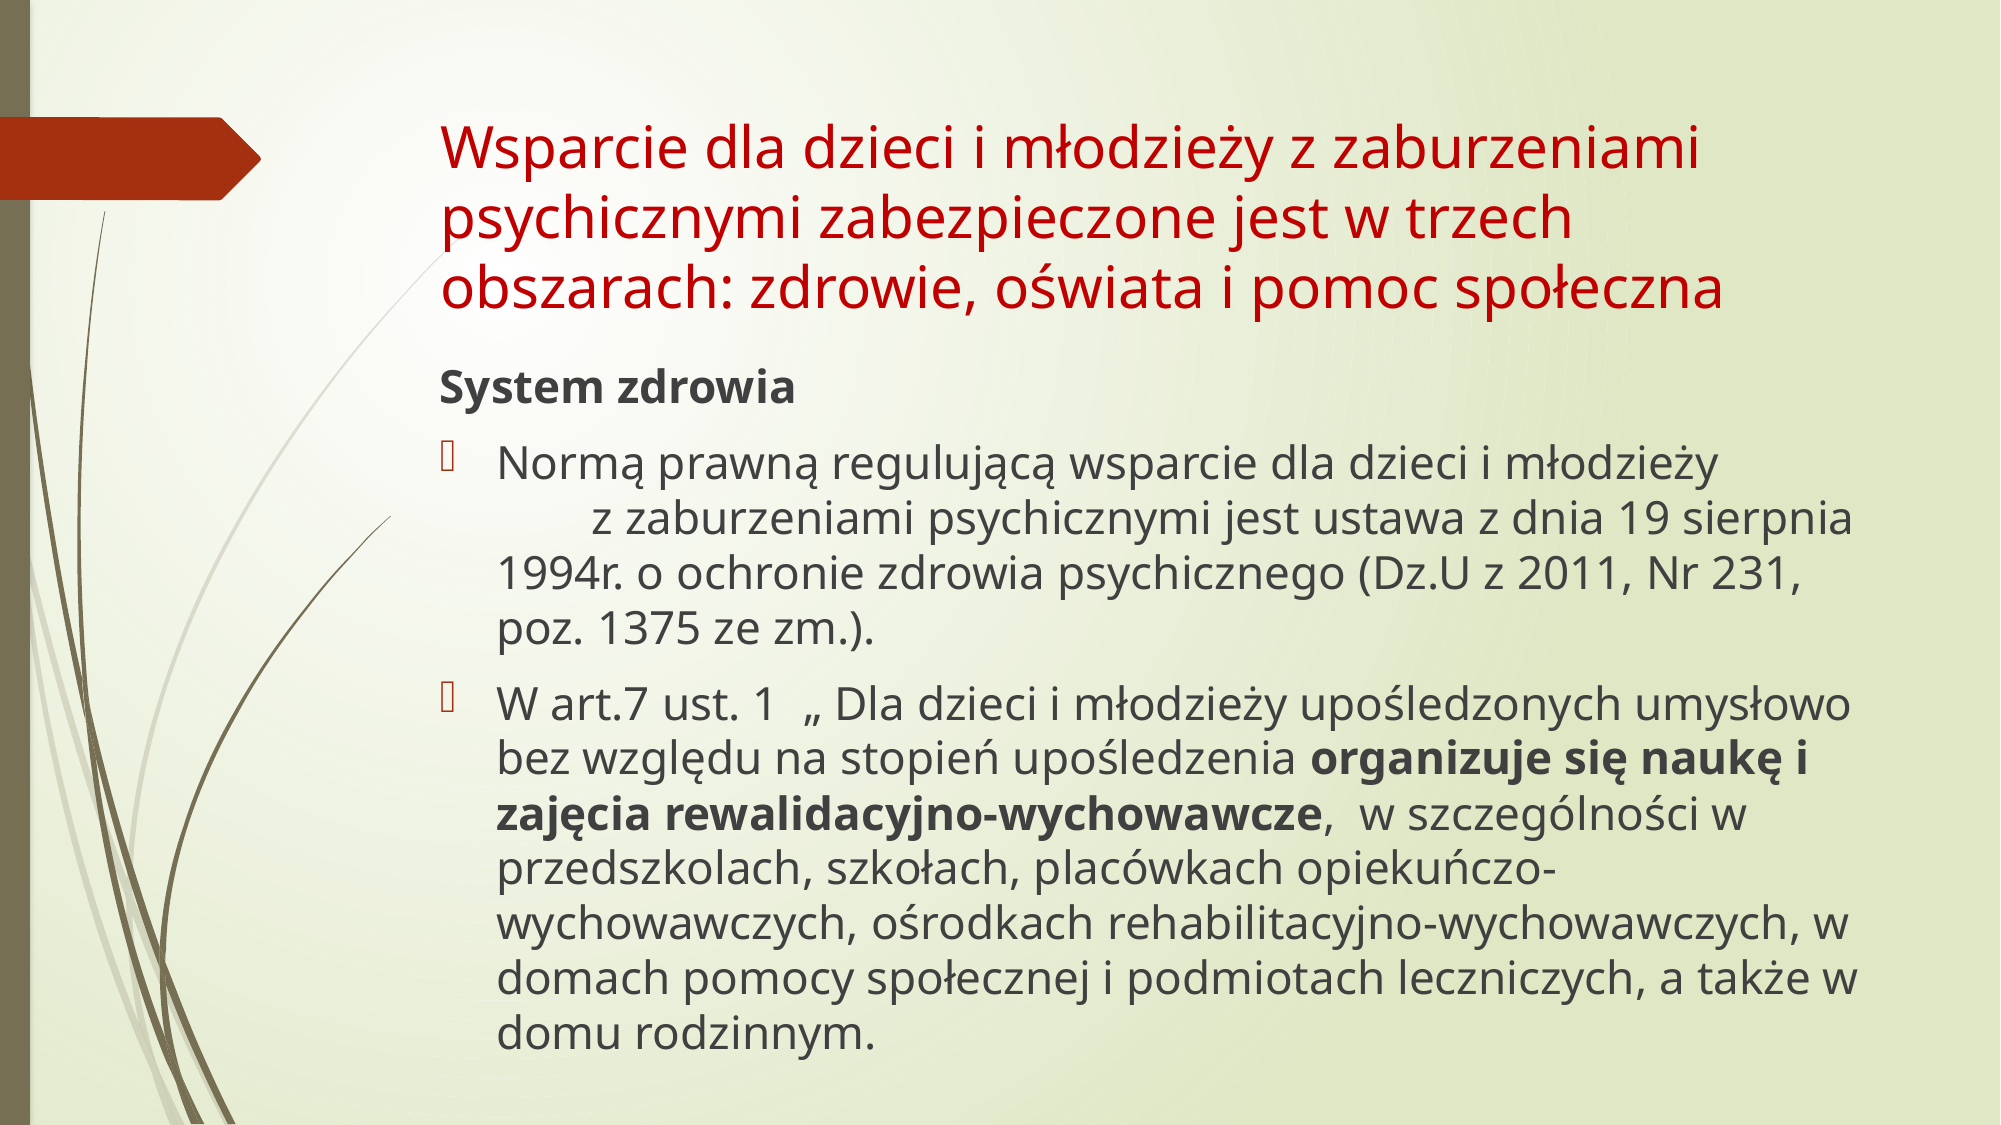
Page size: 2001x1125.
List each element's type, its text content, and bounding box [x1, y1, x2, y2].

title Wsparcie dla dzieci i młodzieży z zaburzeniami psychicznymi zabezpieczone jest w trzech obszarach: zdrowie, oświata i pomoc społeczna [425, 102, 1888, 313]
list System zdrowia Normą prawną regulującą wsparcie dla dzieci i młodzieży z zaburzeniami psychicznymi jest ustawa z dnia 19 sierpnia 1994r. o ochronie zdrowia psychicznego (Dz.U z 2011, Nr 231, poz. 1375 ze zm.). W art.7 ust. 1 „ Dla dzieci i młodzieży upośledzonych umysłowo bez względu na stopień upośledzenia organizuje się naukę i zajęcia rewalidacyjno-wychowawcze, w szczególności w przedszkolach, szkołach, placówkach opiekuńczo-wychowawczych, ośrodkach rehabilitacyjno-wychowawczych, w domach pomocy społecznej i podmiotach leczniczych, a także w domu rodzinnym. [424, 350, 1888, 1084]
